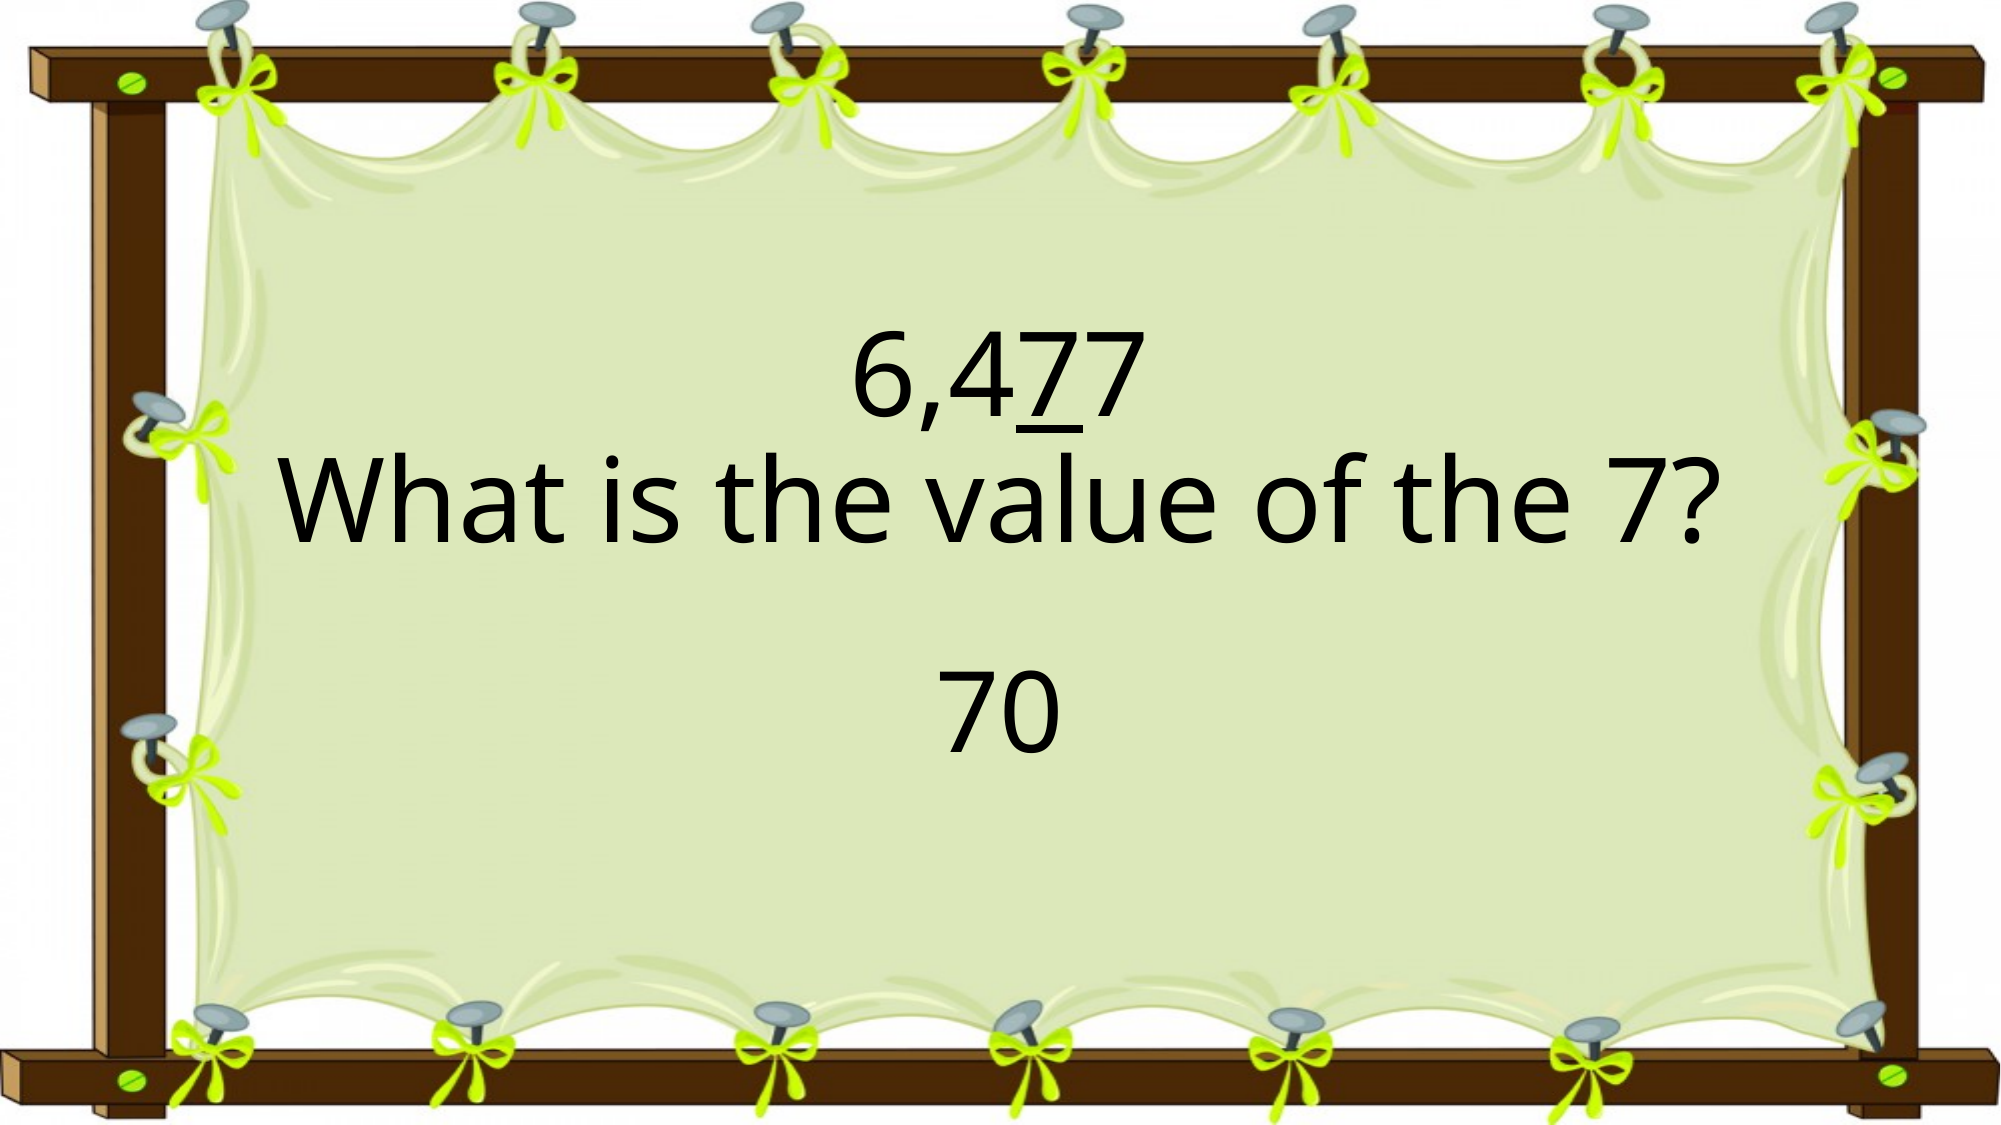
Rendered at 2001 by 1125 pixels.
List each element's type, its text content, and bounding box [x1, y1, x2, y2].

picture [0, 0, 2001, 1125]
text_box 70 [584, 632, 1416, 782]
title 6,477 What is the value of the 7? [249, 184, 1750, 576]
